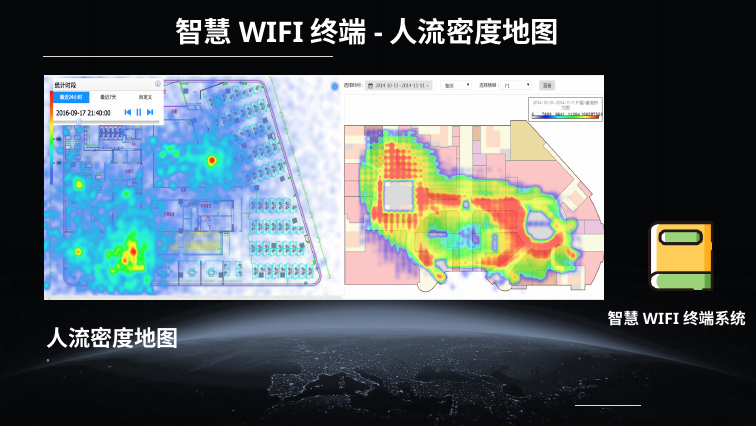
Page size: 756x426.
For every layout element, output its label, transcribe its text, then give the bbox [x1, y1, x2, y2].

picture [44, 75, 604, 300]
text_box 智慧WIFI终端系统 [593, 301, 756, 336]
text_box 智慧WIFI终端-人流密度地图 [19, 6, 716, 56]
text_box 人流密度地图 。 [41, 308, 696, 366]
picture [645, 221, 716, 291]
